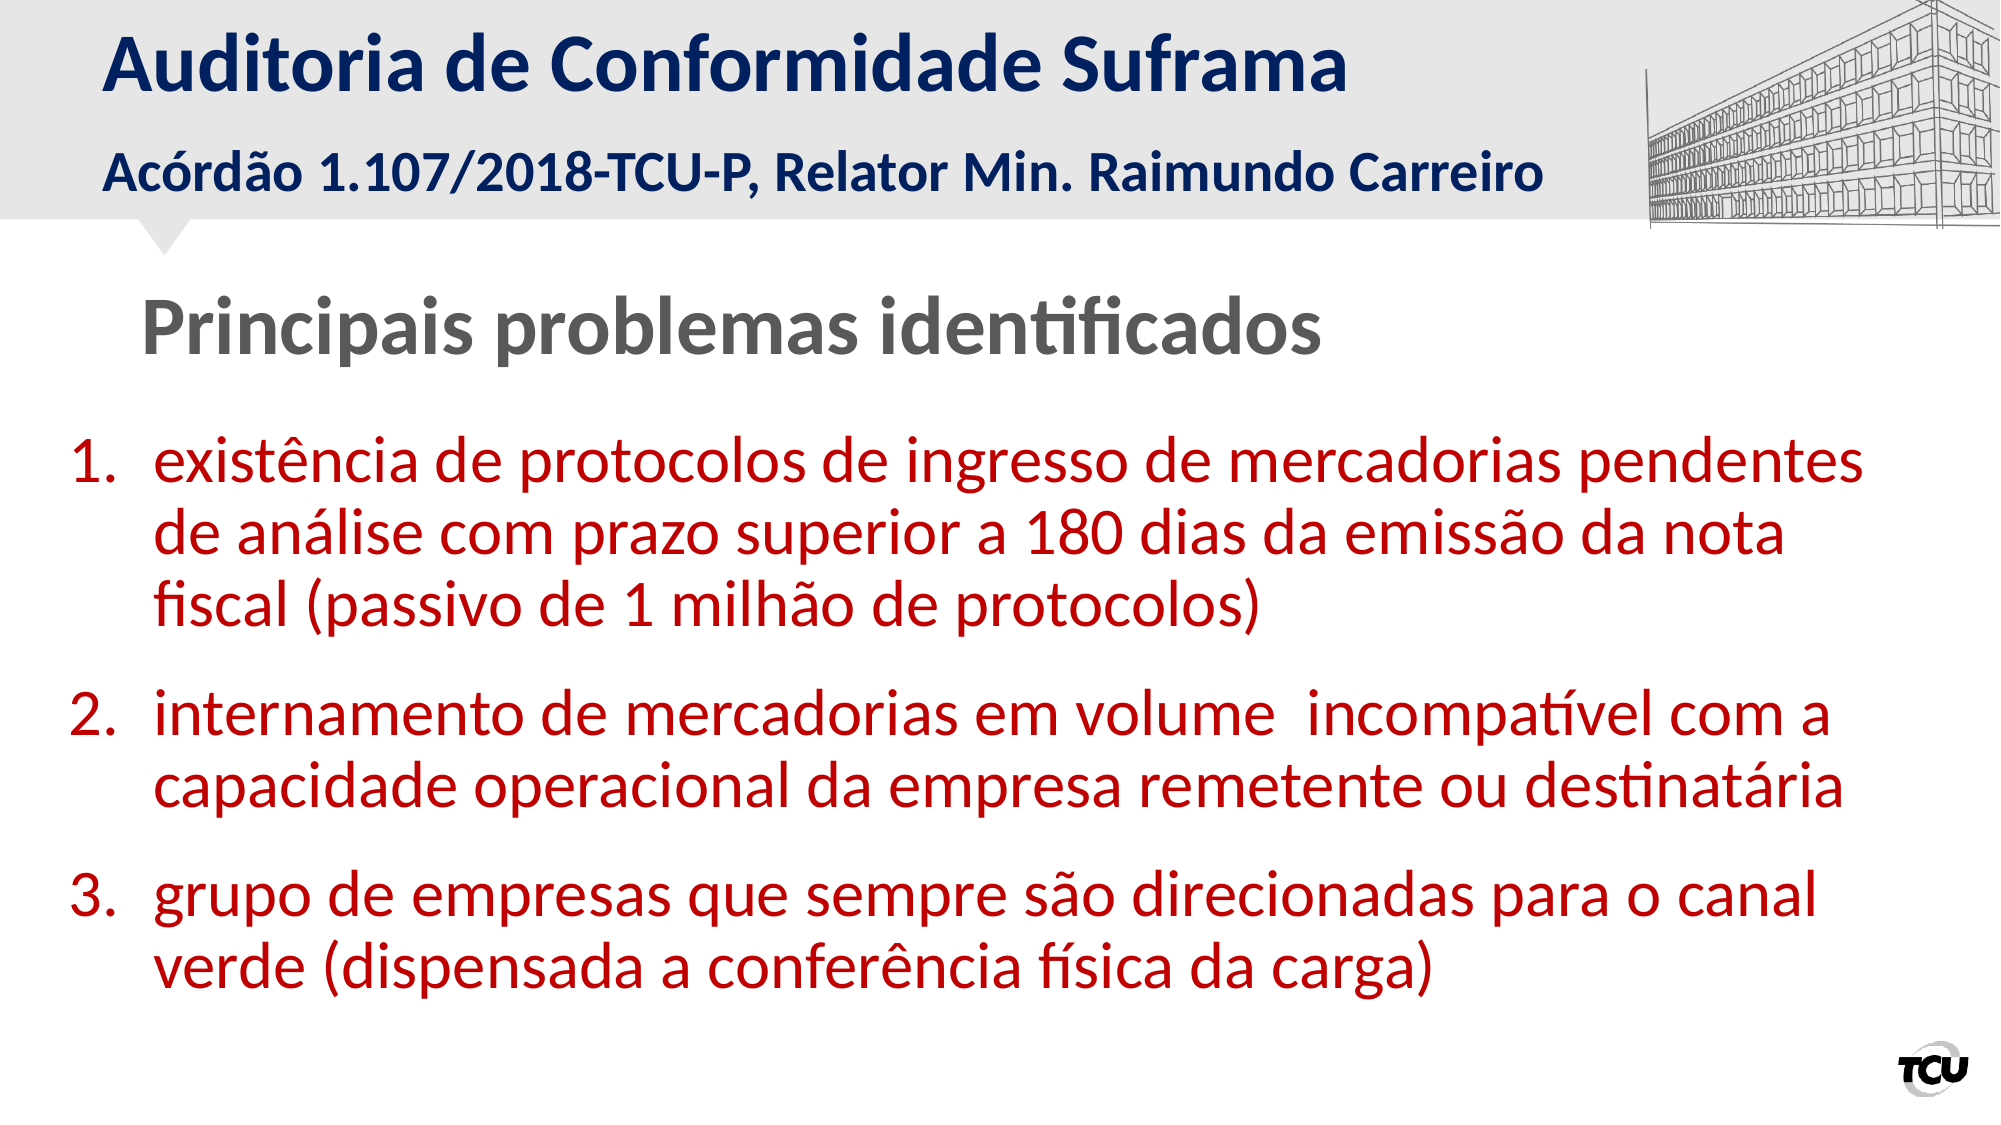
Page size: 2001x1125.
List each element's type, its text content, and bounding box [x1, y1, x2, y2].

text_box Auditoria de Conformidade Suframa Acórdão 1.107/2018-TCU-P, Relator Min. Raimundo Carreiro [87, 0, 1739, 211]
picture [1883, 1028, 1982, 1112]
title Principais problemas identificados [126, 247, 1739, 381]
list existência de protocolos de ingresso de mercadorias pendentes de análise com prazo superior a 180 dias da emissão da nota fiscal (passivo de 1 milhão de protocolos) internamento de mercadorias em volume incompatível com a capacidade operacional da empresa remetente ou destinatária grupo de empresas que sempre são direcionadas para o canal verde (dispensada a conferência física da carga) [53, 417, 1942, 1050]
picture [0, 0, 2000, 229]
